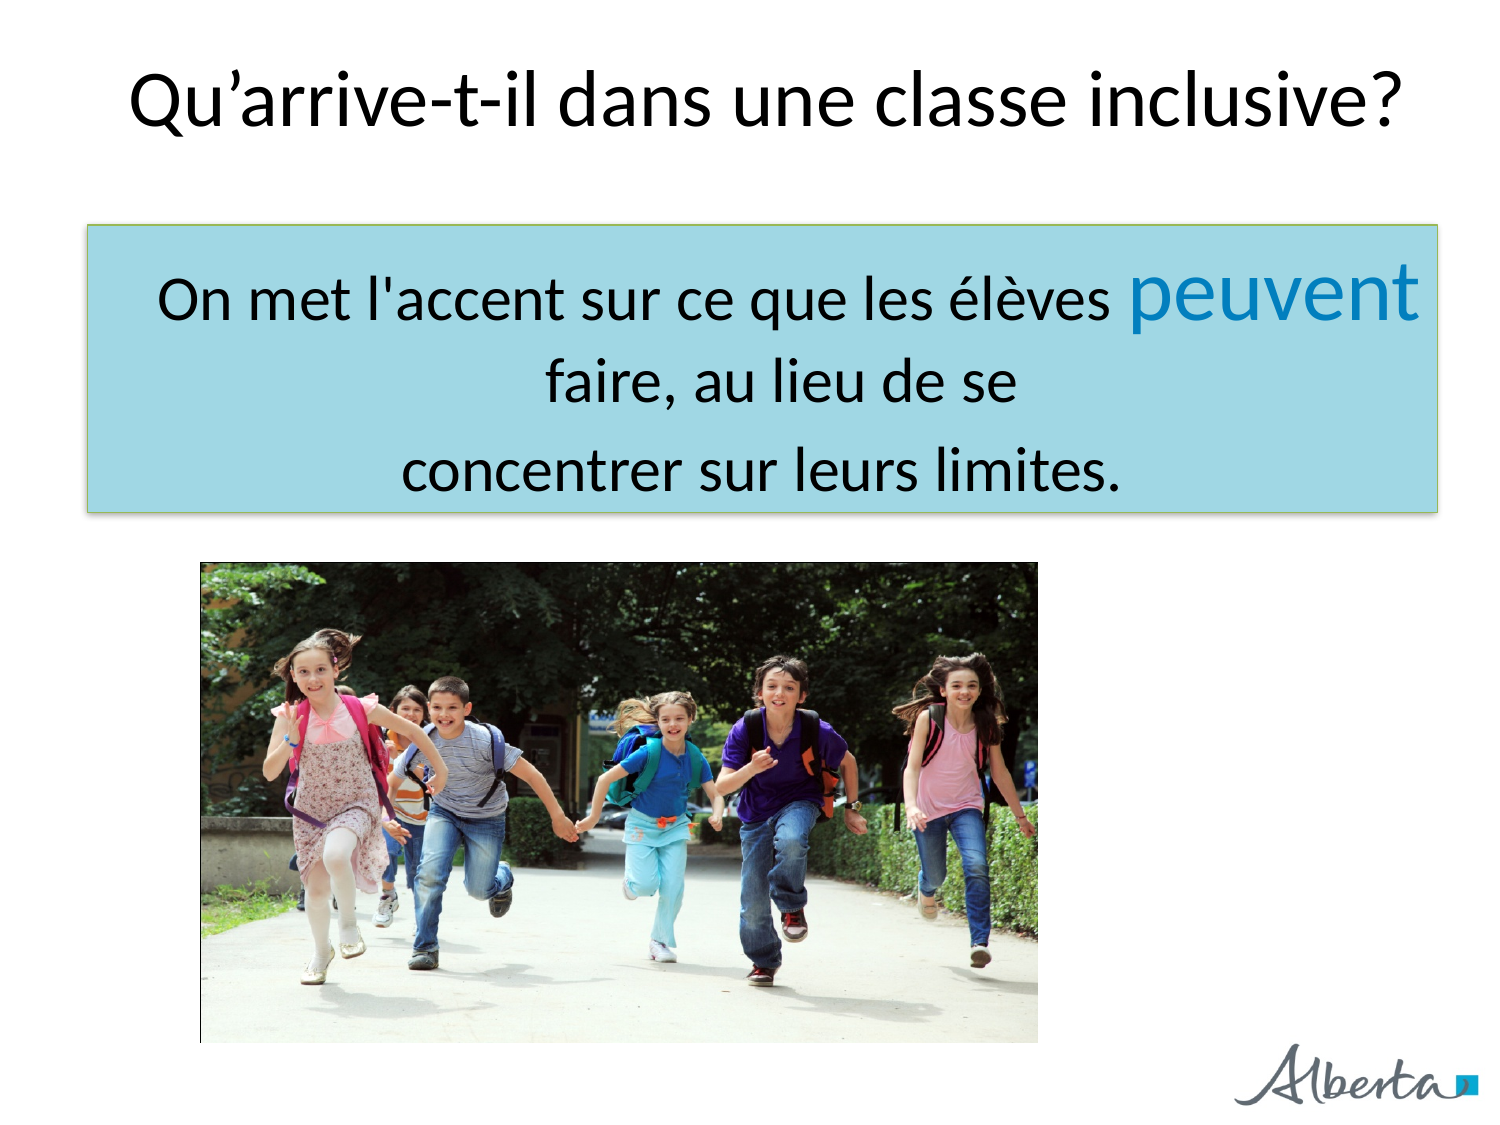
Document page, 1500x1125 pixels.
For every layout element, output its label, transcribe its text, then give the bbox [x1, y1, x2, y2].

list On met l'accent sur ce que les élèves peuvent faire, au lieu de se concentrer sur leurs limites. [87, 224, 1438, 513]
title Qu’arrive-t-il dans une classe inclusive? [75, 0, 1463, 188]
picture [1211, 1024, 1500, 1125]
picture [199, 562, 1038, 1043]
